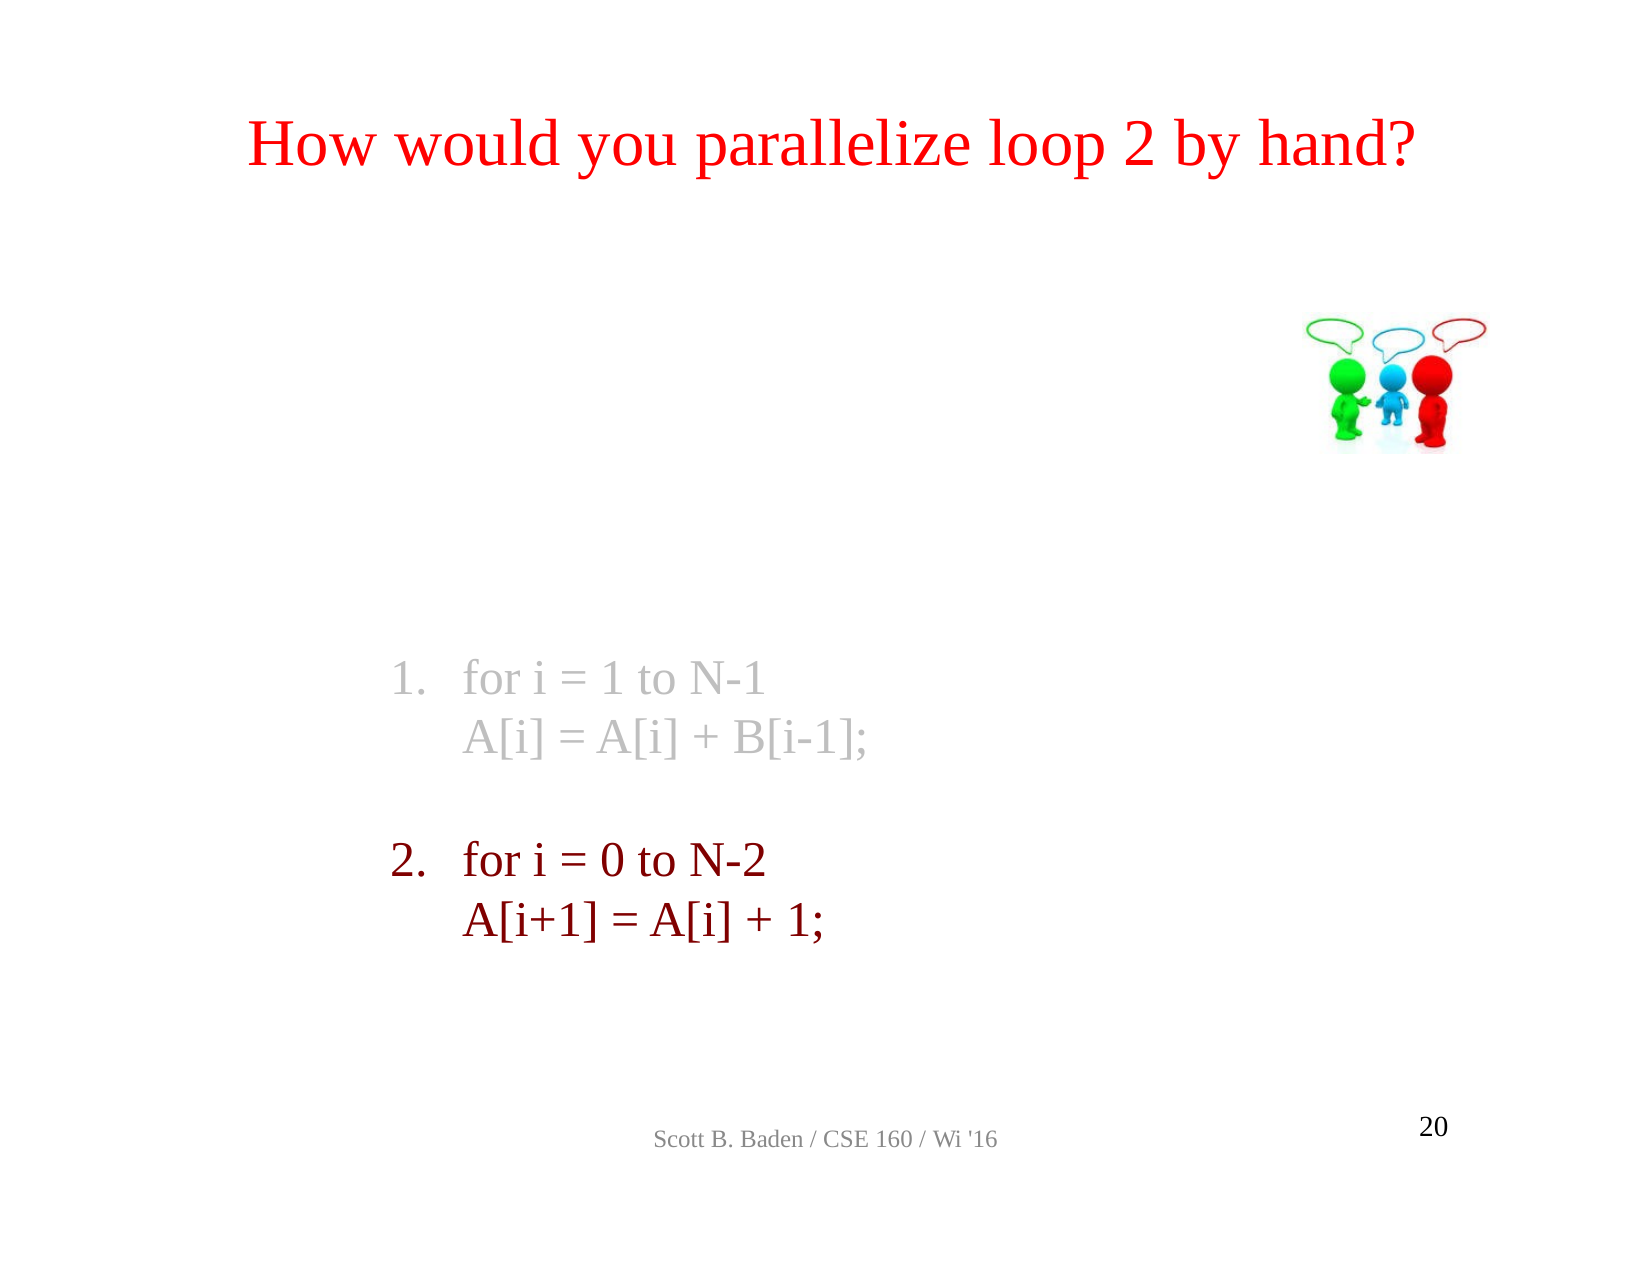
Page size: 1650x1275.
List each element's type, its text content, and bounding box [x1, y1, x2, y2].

footer Scott B. Baden / CSE 160 / Wi '16 [651, 1123, 1000, 1275]
text_box for i = 1 to N-1 A[i] = A[i] + B[i-1]; for i = 0 to N-2 A[i+1] = A[i] + 1; [387, 645, 871, 947]
text_box [1302, 312, 1490, 454]
slide_number 20 [1415, 1108, 1453, 1275]
title How would you parallelize loop 2 by hand? [245, 98, 1418, 312]
